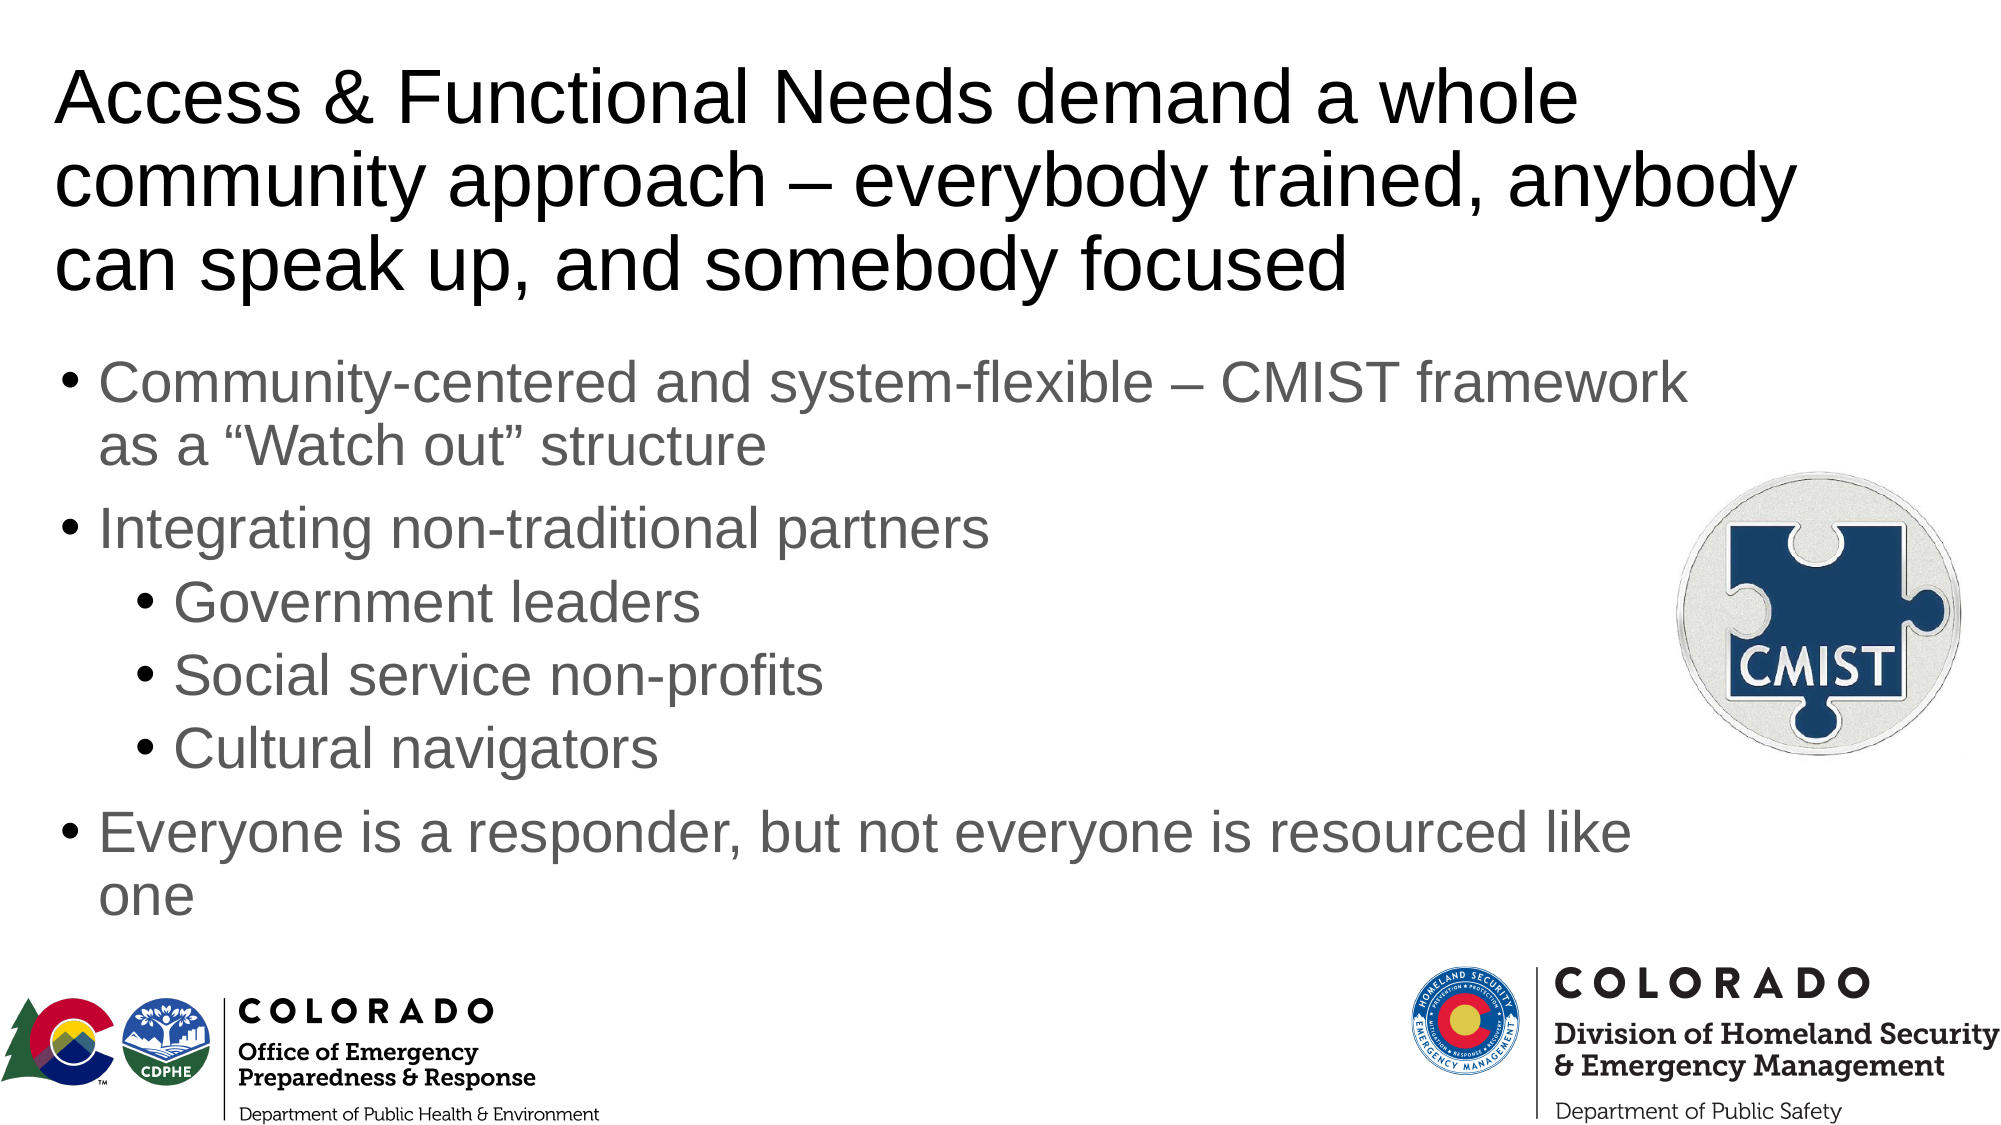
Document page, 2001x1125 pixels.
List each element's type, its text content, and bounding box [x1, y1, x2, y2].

picture [1410, 965, 2000, 1125]
picture [1673, 447, 1976, 770]
list Community-centered and system-flexible – CMIST framework as a “Watch out” structure Integrating non-traditional partners Government leaders Social service non-profits Cultural navigators Everyone is a responder, but not everyone is resourced like one [45, 344, 1718, 993]
picture [0, 996, 601, 1125]
title Access & Functional Needs demand a whole community approach – everybody trained, anybody can speak up, and somebody focused [39, 72, 1935, 291]
